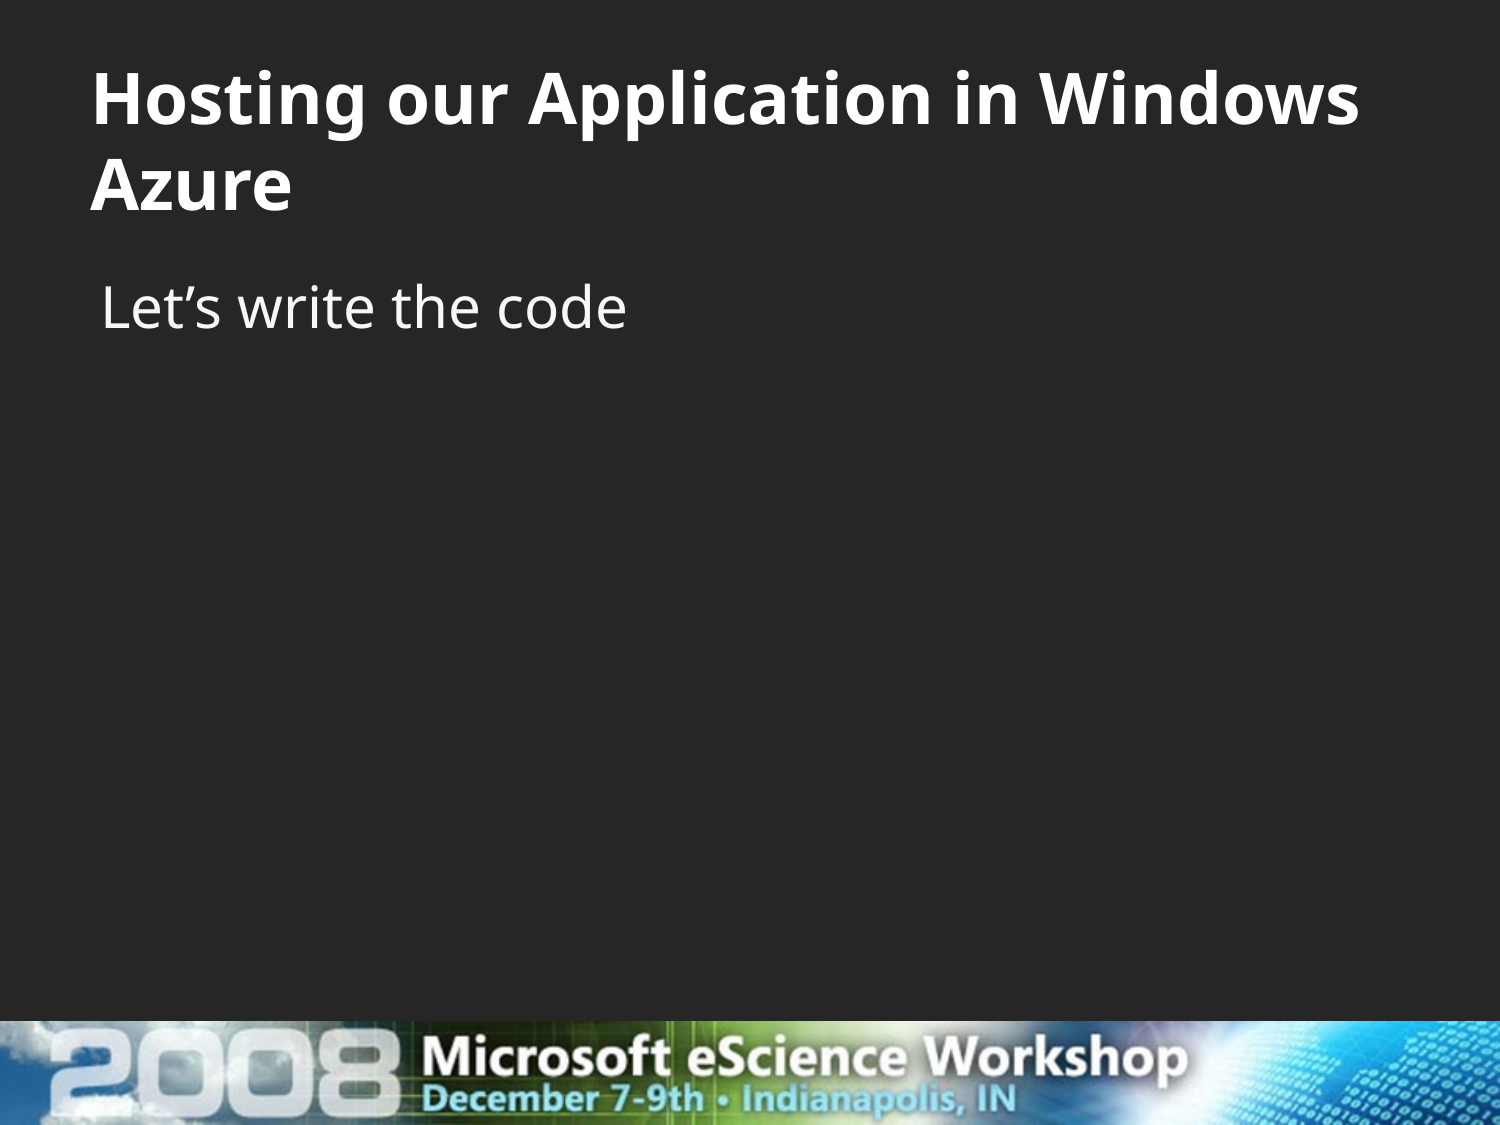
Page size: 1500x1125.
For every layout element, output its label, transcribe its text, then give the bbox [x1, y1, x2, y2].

picture [0, 1021, 1500, 1125]
list Let’s write the code [75, 262, 1425, 1005]
title Hosting our Application in Windows Azure [75, 45, 1425, 233]
